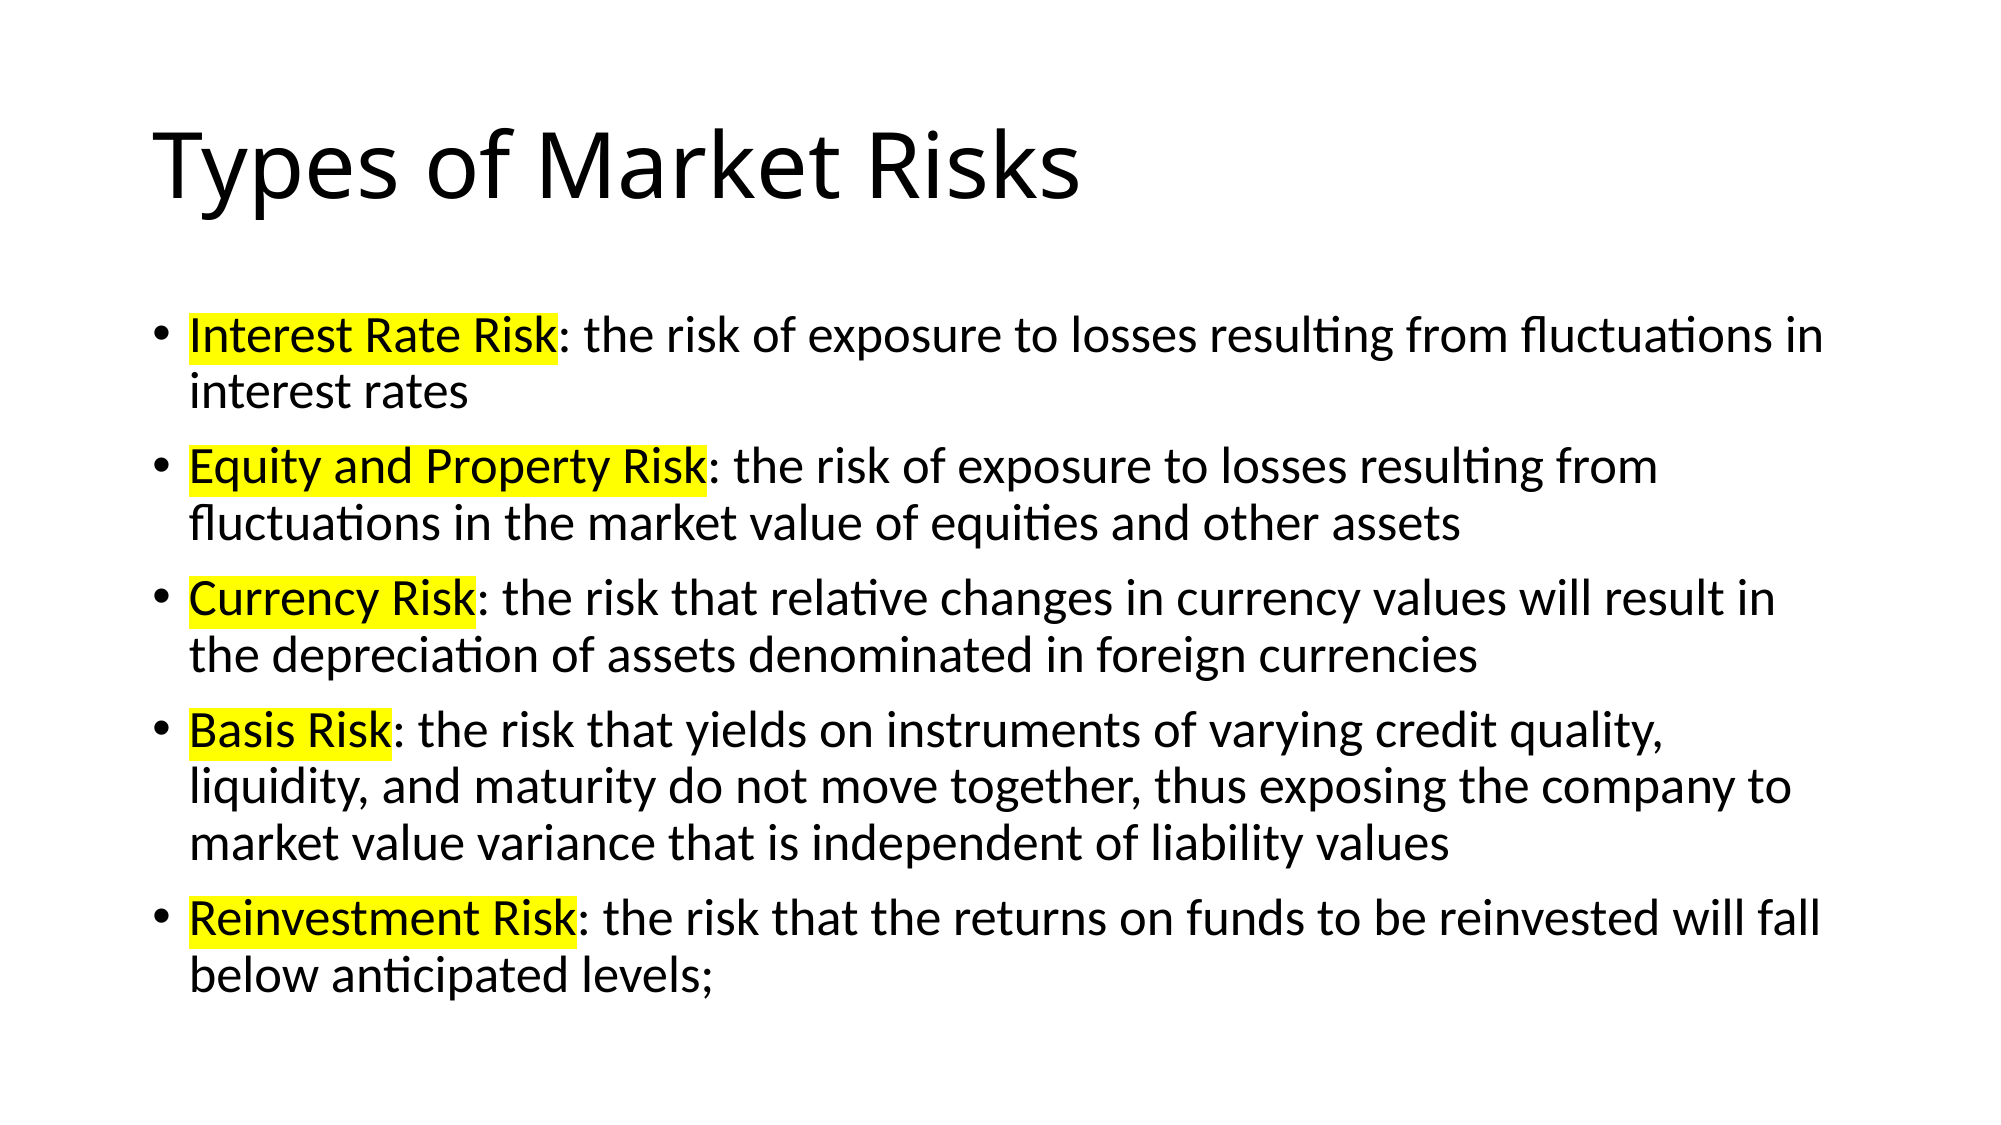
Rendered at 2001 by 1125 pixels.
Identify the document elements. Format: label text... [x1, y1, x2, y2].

list Interest Rate Risk: the risk of exposure to losses resulting from fluctuations in interest rates Equity and Property Risk: the risk of exposure to losses resulting from fluctuations in the market value of equities and other assets Currency Risk: the risk that relative changes in currency values will result in the depreciation of assets denominated in foreign currencies Basis Risk: the risk that yields on instruments of varying credit quality, liquidity, and maturity do not move together, thus exposing the company to market value variance that is independent of liability values Reinvestment Risk: the risk that the returns on funds to be reinvested will fall below anticipated levels; [137, 299, 1863, 1014]
title Types of Market Risks [137, 59, 1863, 278]
